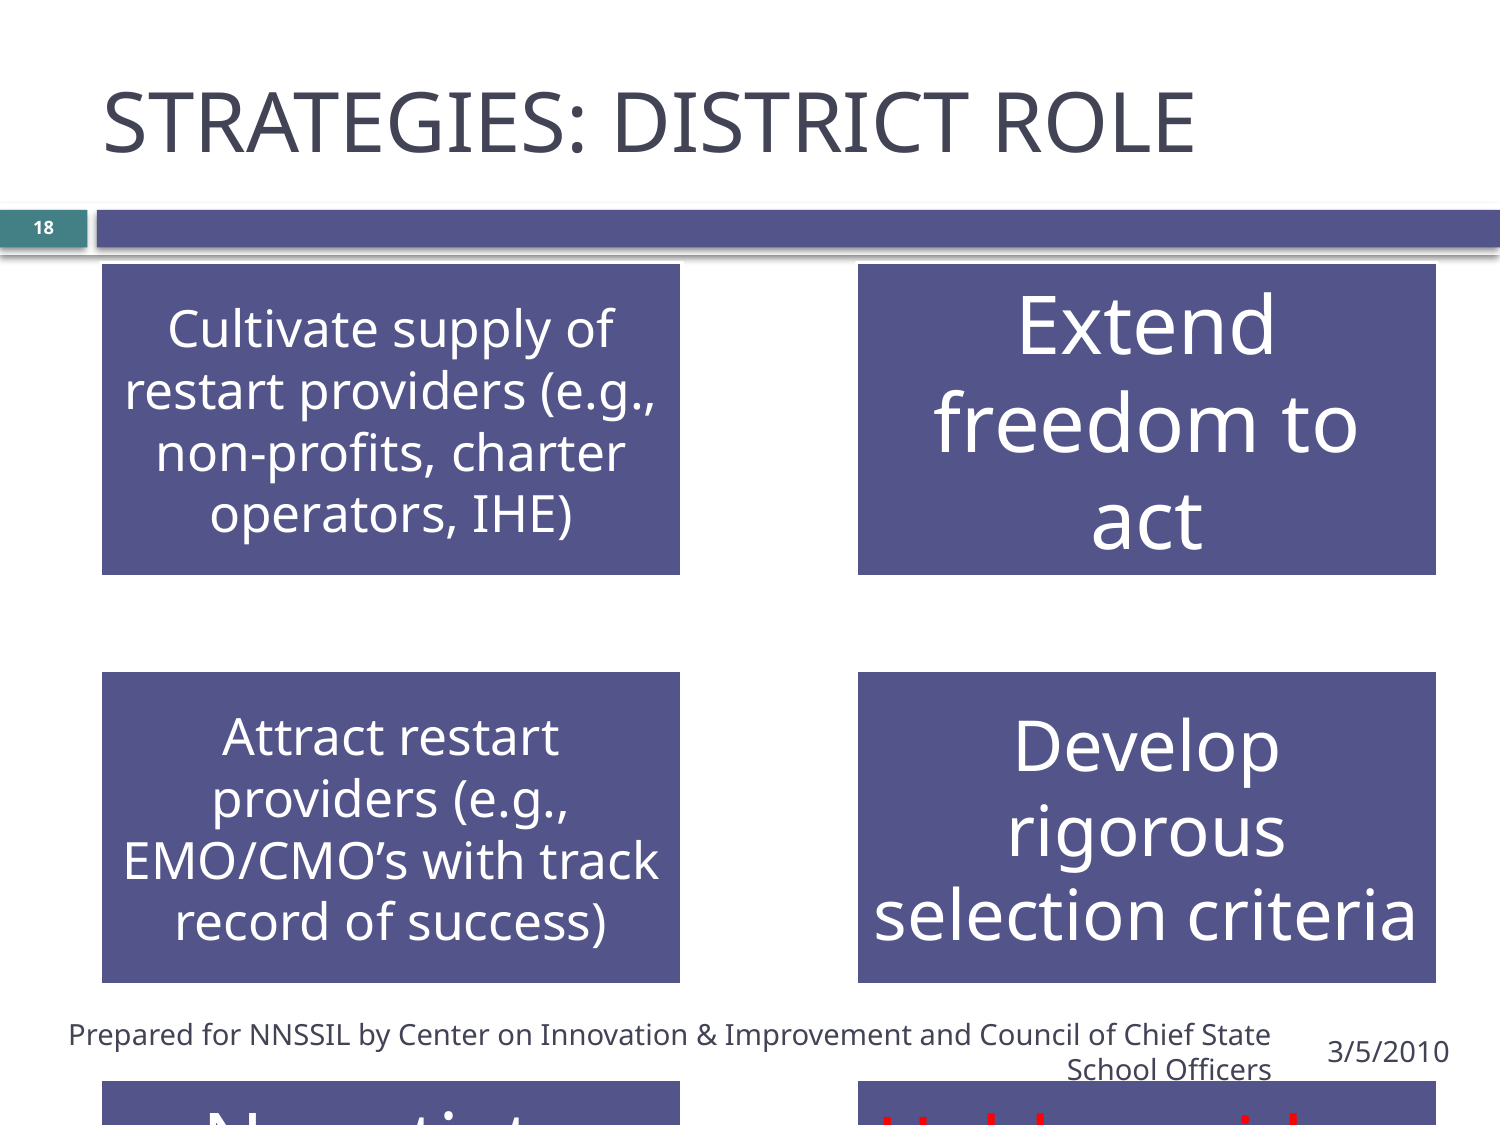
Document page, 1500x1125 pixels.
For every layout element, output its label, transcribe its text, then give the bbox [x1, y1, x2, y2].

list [100, 262, 1439, 1001]
footer Prepared for NNSSIL by Center on Innovation & Improvement and Council of Chief State School Officers [24, 1015, 1288, 1088]
text_box 18 [0, 208, 88, 249]
text_box 3/5/2010 [1312, 1015, 1475, 1088]
title STRATEGIES: DISTRICT ROLE [87, 37, 1439, 201]
